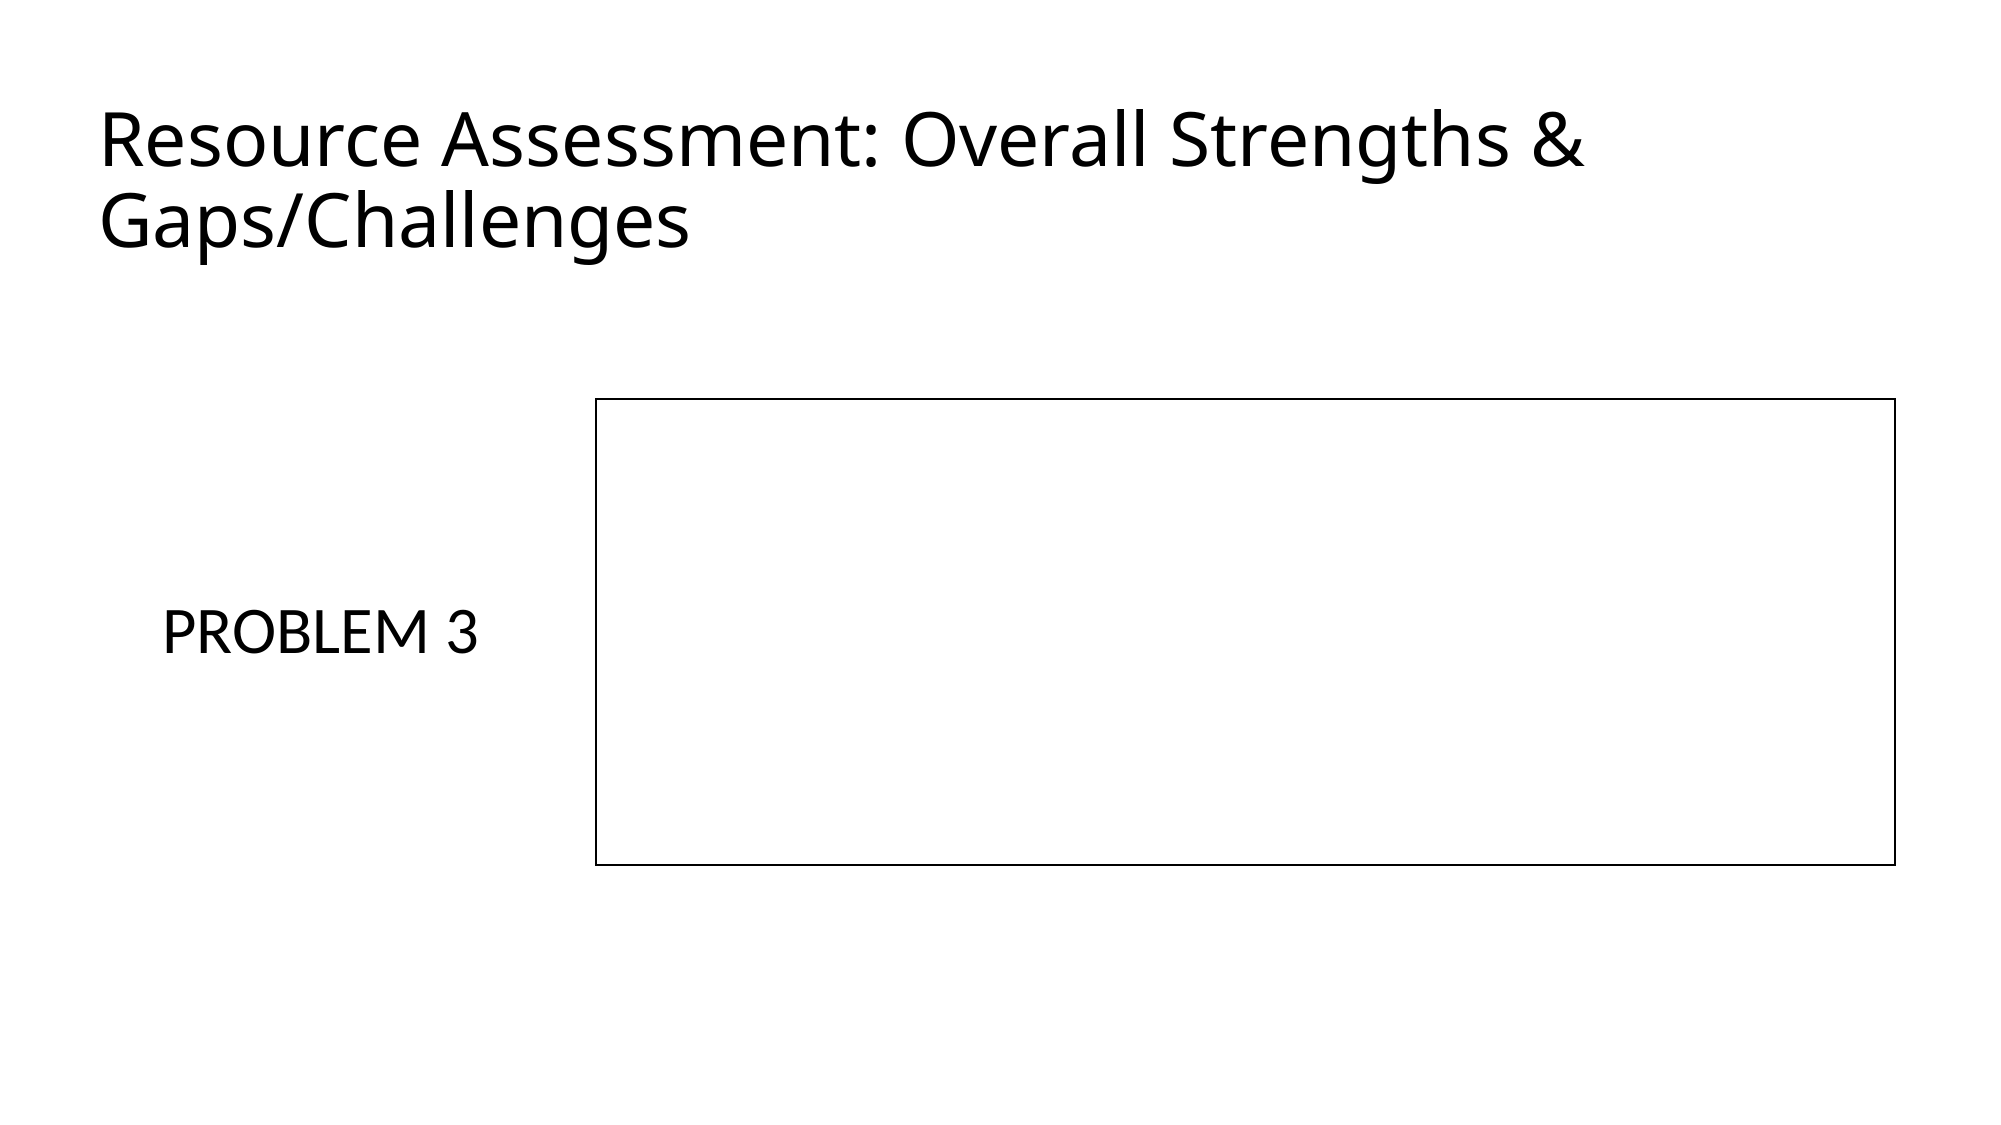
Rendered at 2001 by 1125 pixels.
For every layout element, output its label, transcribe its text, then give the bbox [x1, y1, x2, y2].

list PROBLEM 3 [83, 541, 559, 724]
text_box [595, 398, 1896, 866]
title Resource Assessment: Overall Strengths & Gaps/Challenges [83, 58, 1637, 271]
